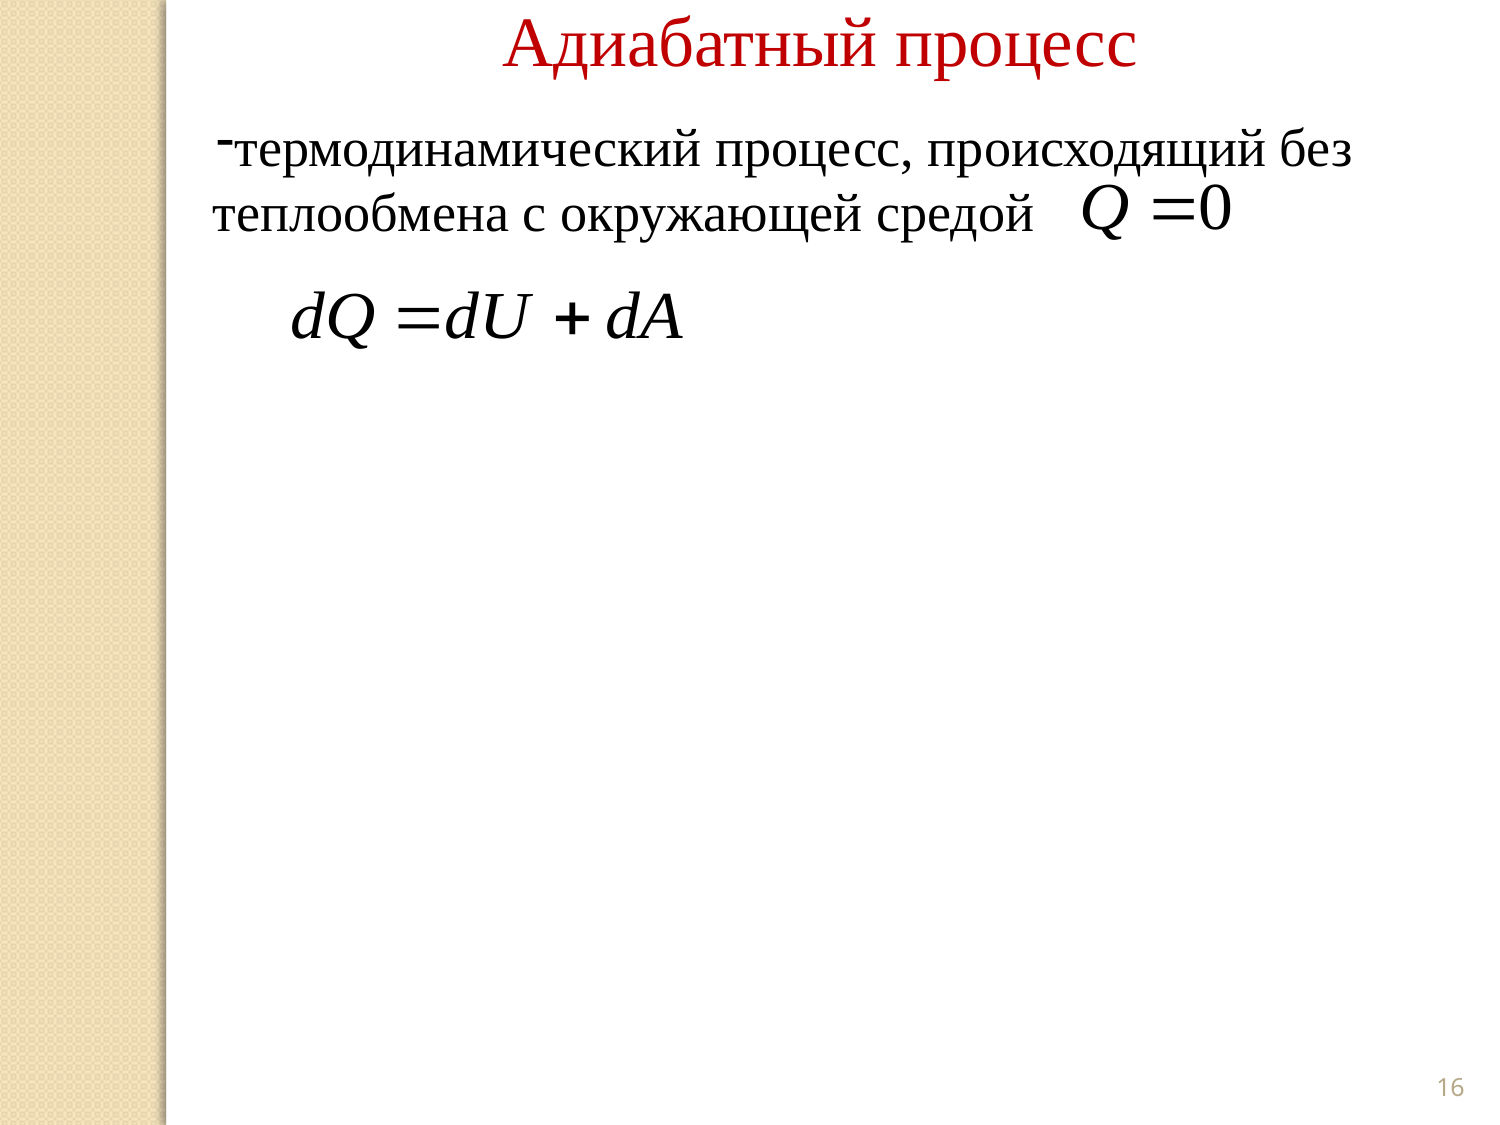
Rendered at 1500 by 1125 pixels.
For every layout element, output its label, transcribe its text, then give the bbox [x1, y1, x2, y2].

text_box Адиабатный процесс [140, 1, 1500, 101]
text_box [280, 280, 690, 368]
text_box термодинамический процесс, происходящий без теплообмена с окружающей средой [187, 105, 1442, 965]
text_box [1072, 171, 1243, 258]
slide_number 16 [1413, 1034, 1488, 1113]
